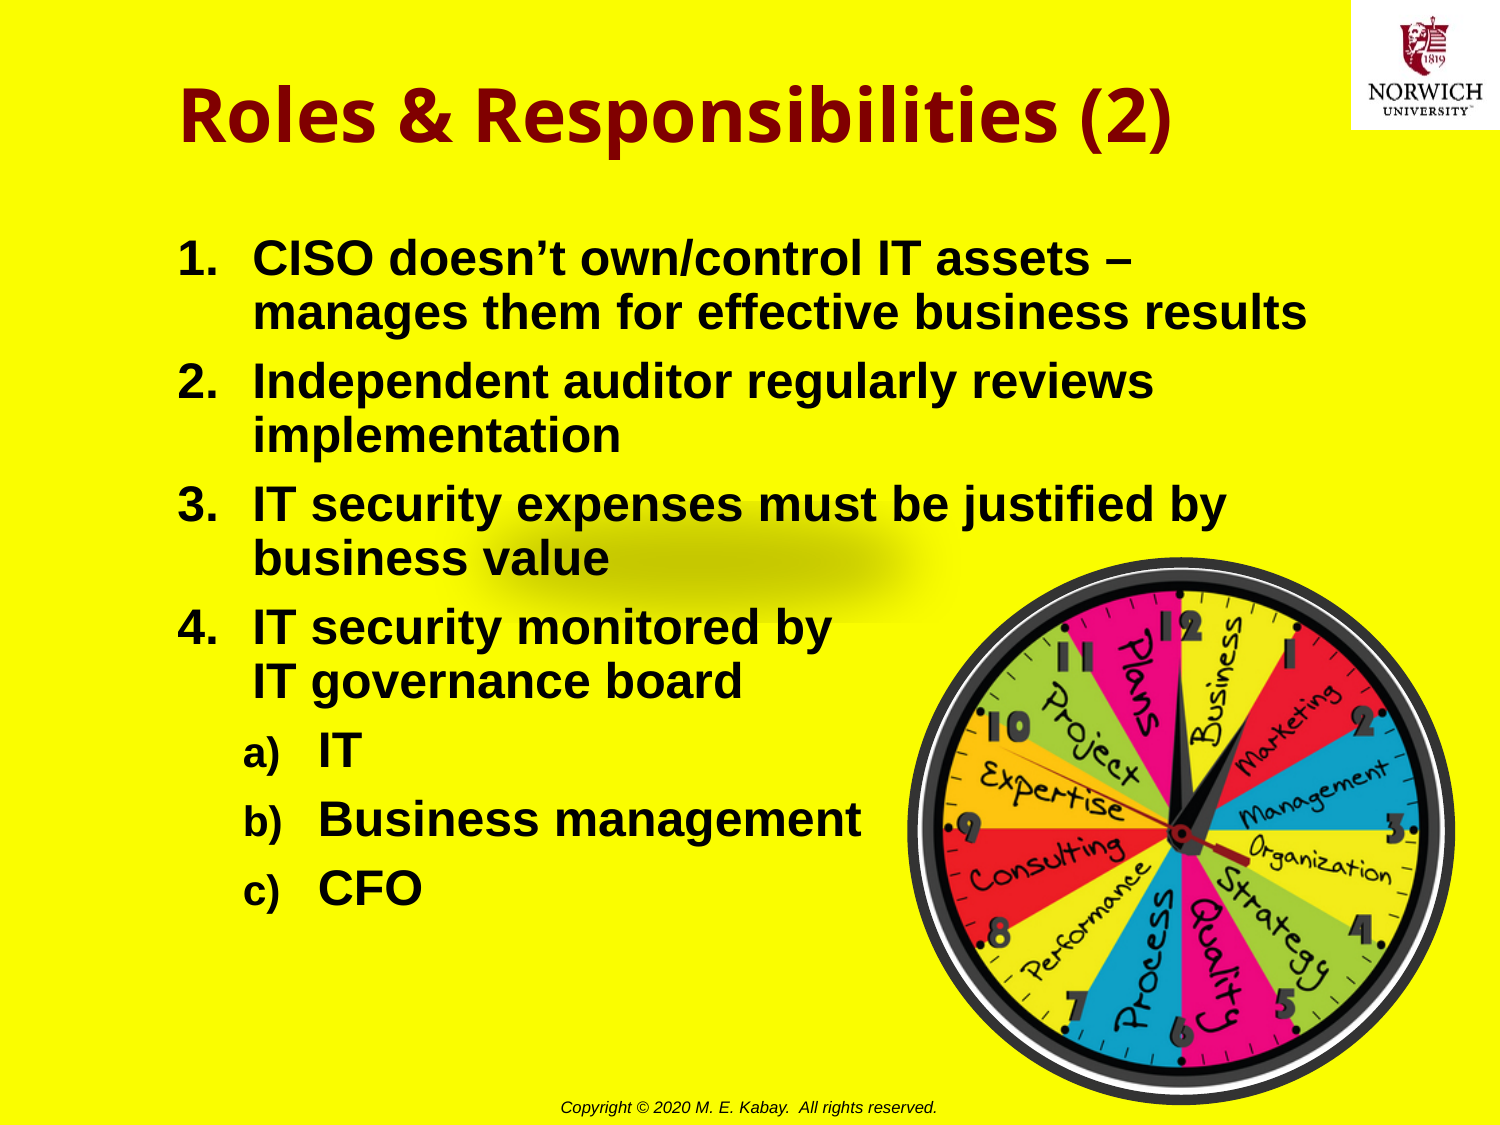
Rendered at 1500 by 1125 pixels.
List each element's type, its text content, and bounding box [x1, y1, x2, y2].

list CISO doesn’t own/control IT assets – manages them for effective business results Independent auditor regularly reviews implementation IT security expenses must be justified by business value IT security monitored by IT governance board IT Business management CFO [161, 224, 1339, 1038]
picture [1351, 0, 1500, 130]
picture [912, 562, 1451, 1101]
title Roles & Responsibilities (2) [161, 24, 1339, 213]
